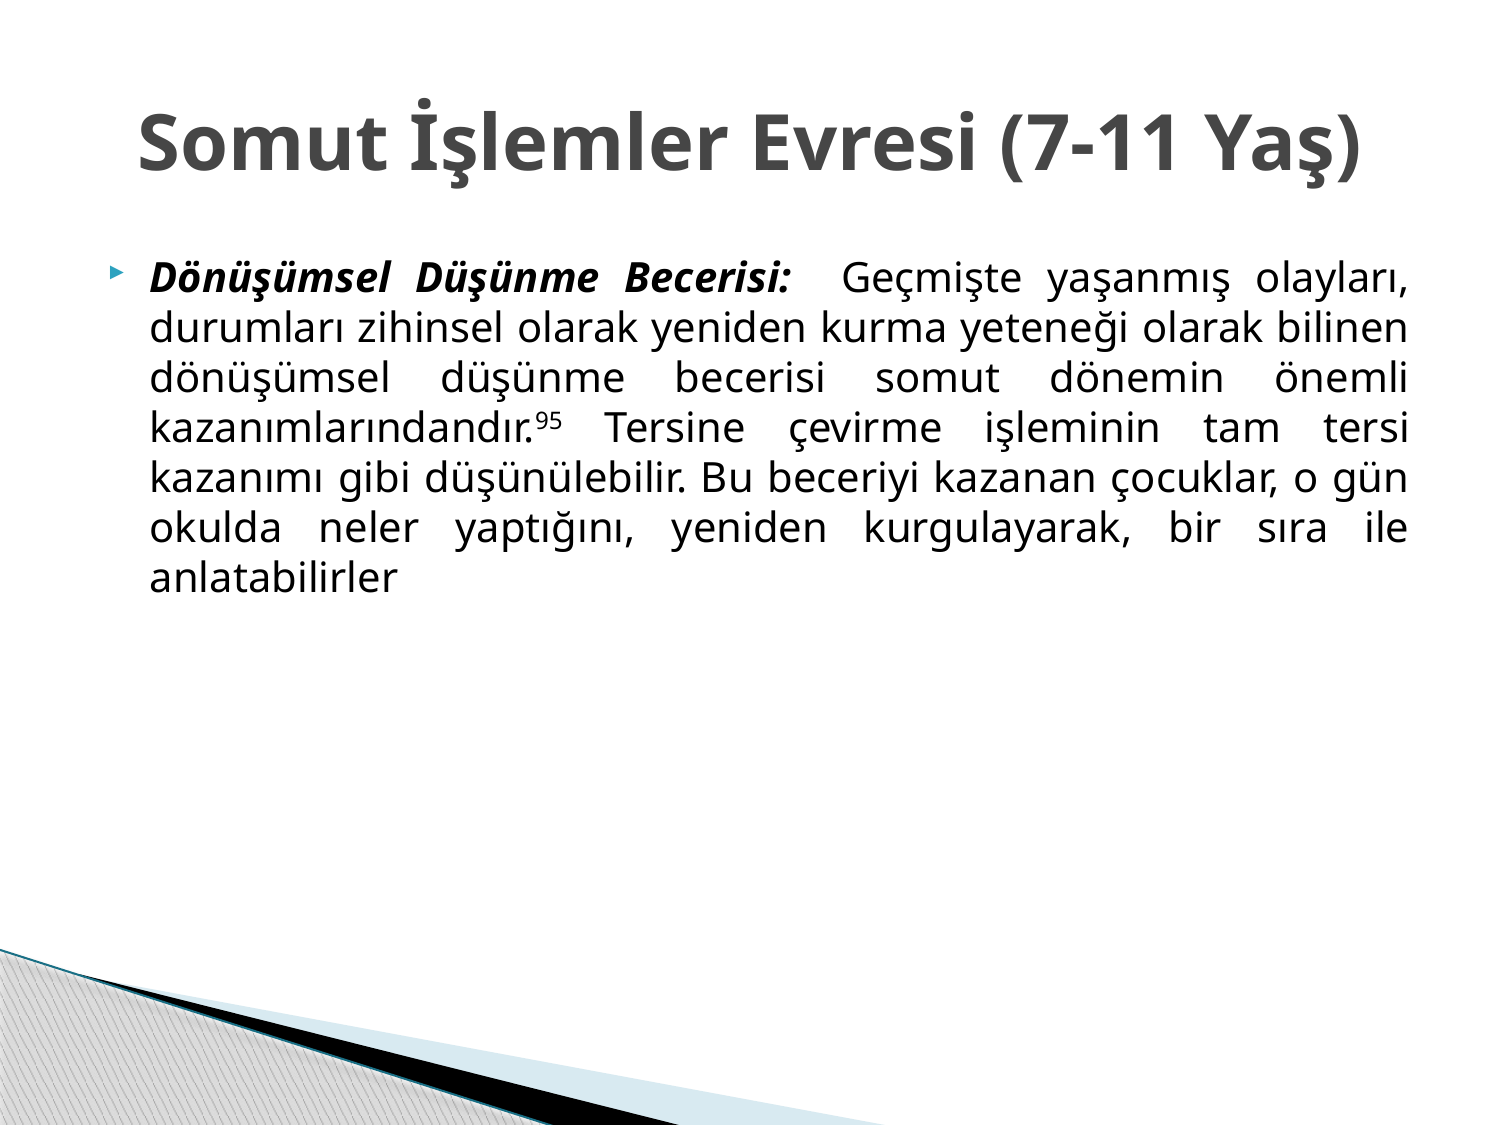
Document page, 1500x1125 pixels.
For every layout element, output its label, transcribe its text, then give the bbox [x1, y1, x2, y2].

title Somut İşlemler Evresi (7-11 Yaş) [75, 45, 1425, 233]
list Dönüşümsel Düşünme Becerisi: Geçmişte yaşanmış olayları, durumları zihinsel olarak yeniden kurma yeteneği olarak bilinen dönüşümsel düşünme becerisi somut dönemin önemli kazanımlarındandır.95 Tersine çevirme işleminin tam tersi kazanımı gibi düşünülebilir. Bu beceriyi kazanan çocuklar, o gün okulda neler yaptığını, yeniden kurgulayarak, bir sıra ile anlatabilirler [75, 243, 1425, 622]
